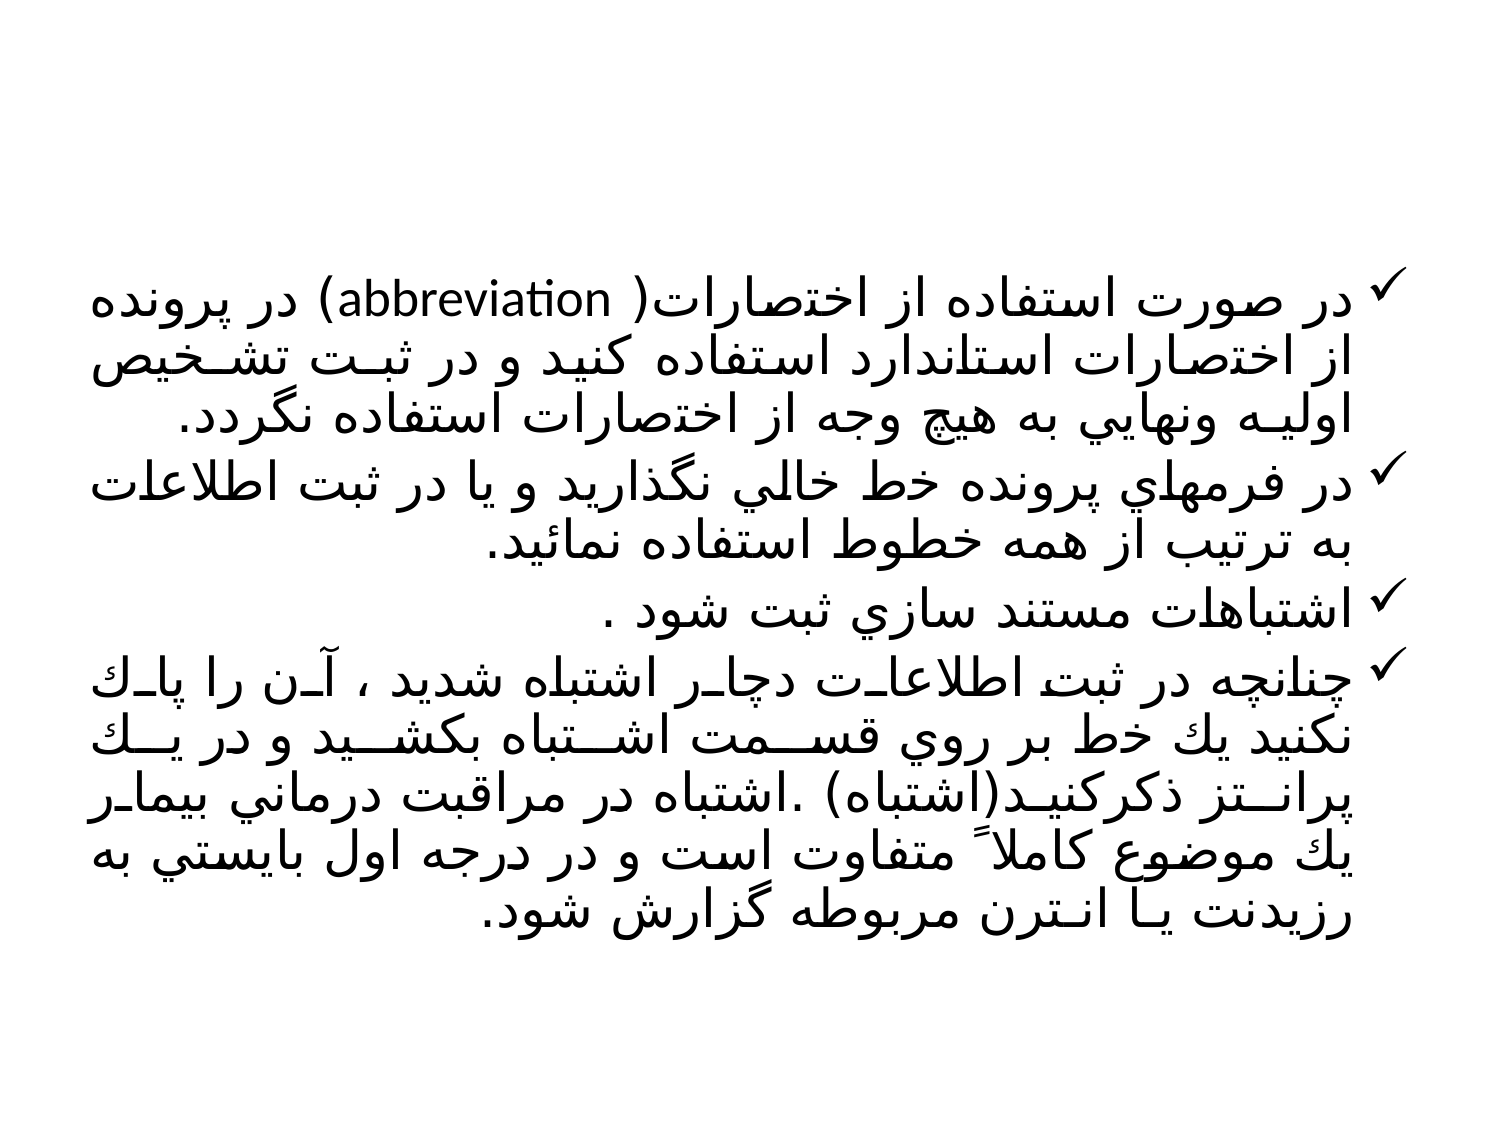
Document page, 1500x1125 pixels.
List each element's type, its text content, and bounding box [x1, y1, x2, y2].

list در صورت استفادﻩ از اﺧﺘصارات( abbreviation‬) در ﭘﺮوﻧﺪﻩ از اﺧﺘصارات استاﻧﺪارد استفادﻩ کنید و در ﺛﺒـﺖ ﺗﺸـﺨﻴﺺ اوﻟﻴـﻪ و‬‫ﻧﻬﺎﻳﻲ ﺑﻪ هیچ وﺟﻪ از اﺧﺘصارات استفادﻩ ﻧﮕﺮدد.‬ در ﻓﺮﻣﻬﺎي ﭘﺮوﻧﺪﻩ ﺧﻁ ﺧﺎﻟﻲ ﻧﮕﺬارﻳﺪ و ﻳﺎ در ﺛﺒﺖ اﻃﻼﻋﺎت ﺑﻪ ﺗﺮﺗﻴﺐ از همه ﺧﻄﻮط استفادﻩ نمائید.‬ ‫اﺷﺘﺒﺎهات ﻣﺴﺘﻨﺪ سازي ﺛﺒﺖ ﺷﻮد . ﭼﻨﺎﻧﭽﻪ در ﺛﺒﺖ اﻃﻼﻋﺎت دﭼﺎر اﺷﺘﺒﺎﻩ ﺷﺪﻳﺪ ، ﺁن را ﭘﺎك ﻧﻜﻨﻴﺪ ﻳﻚ ﺧﻁ ﺑﺮ روي ﻗﺴـﻤﺖ اﺷـﺘﺒﺎﻩ ﺑﻜﺸـﻴﺪ و در ﻳـﻚ ﭘﺮاﻧـﺘﺰ ذکر‬‫کنید(اﺷﺘﺒﺎﻩ) .اﺷﺘﺒﺎﻩ در ﻣﺮاﻗﺒﺖ درﻣﺎﻧﻲ ﺑﻴﻤﺎر ﻳﻚ ﻣﻮﺿﻮع کاملا ً ﻣﺘﻔﺎوت است و در درﺟﻪ اول ﺑﺎﻳﺴﺘﻲ ﺑﻪ رزﻳﺪﻧﺖ ﻳـﺎ اﻧـﺘﺮن‫ ‬‫ﻣﺮﺑﻮﻃﻪ ﮔﺰارش ﺷﻮد.‬ [75, 262, 1425, 1005]
